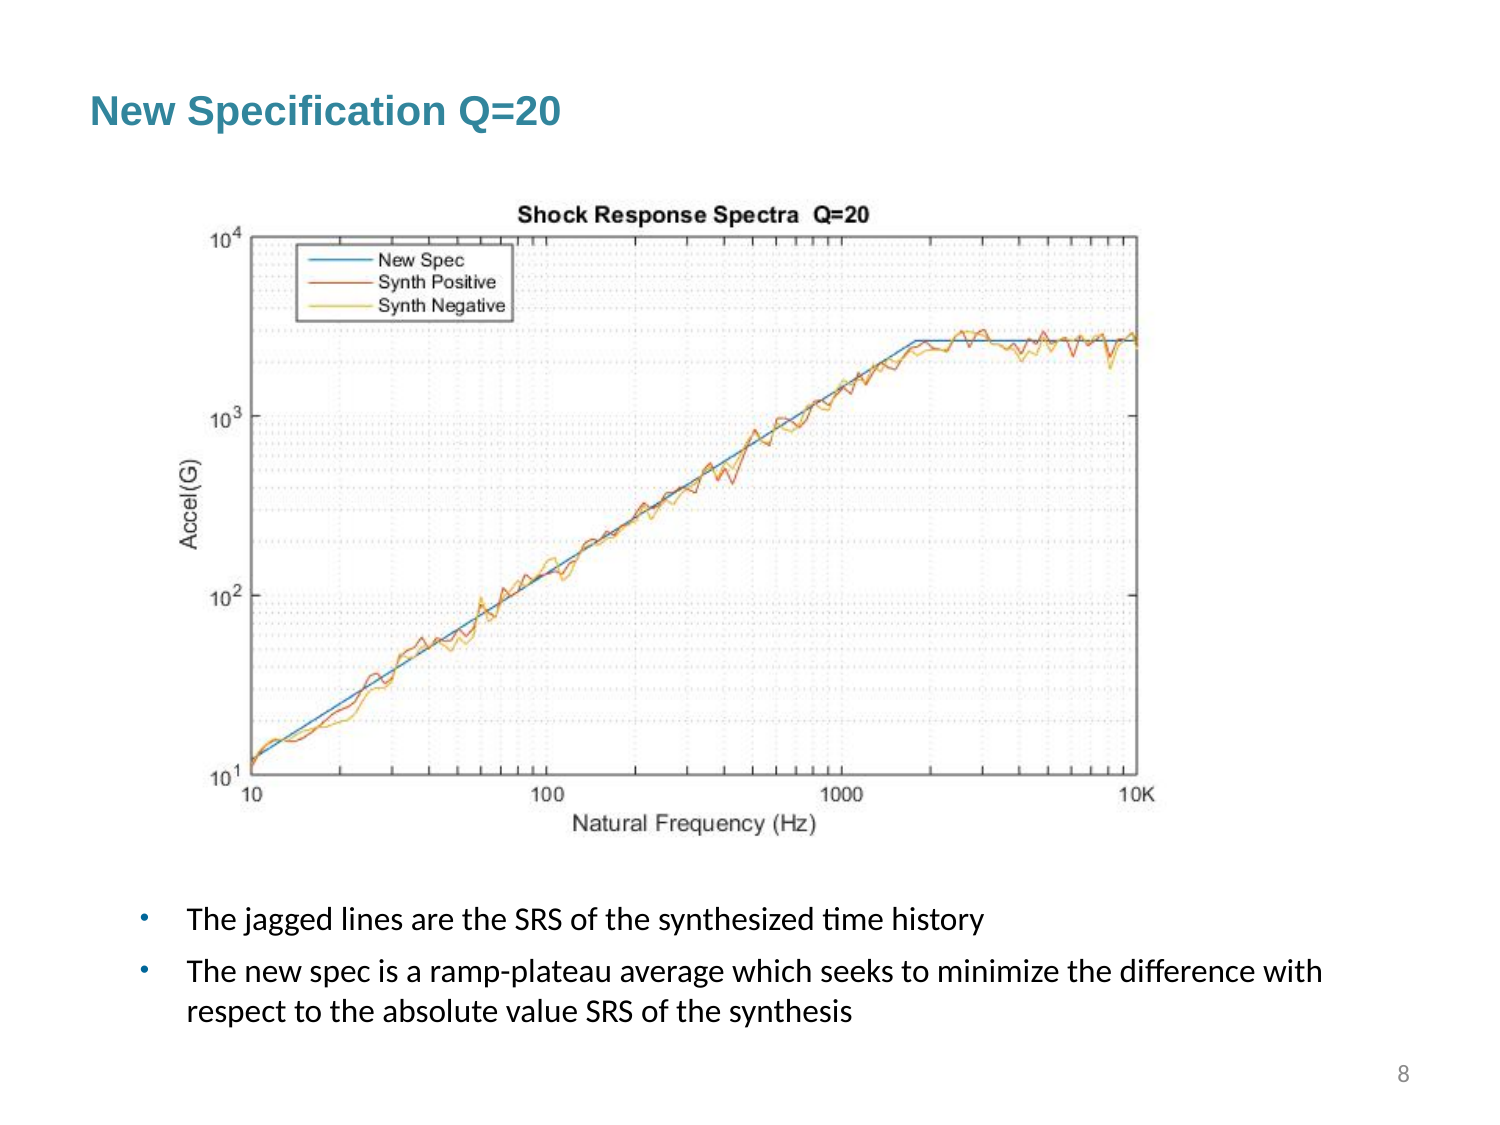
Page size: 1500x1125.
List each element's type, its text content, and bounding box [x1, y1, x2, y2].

picture [103, 187, 1245, 848]
text_box New Specification Q=20 [75, 76, 1300, 141]
slide_number 8 [1074, 1042, 1425, 1103]
text_box The jagged lines are the SRS of the synthesized time history The new spec is a ramp-plateau average which seeks to minimize the difference with respect to the absolute value SRS of the synthesis [125, 889, 1375, 1037]
